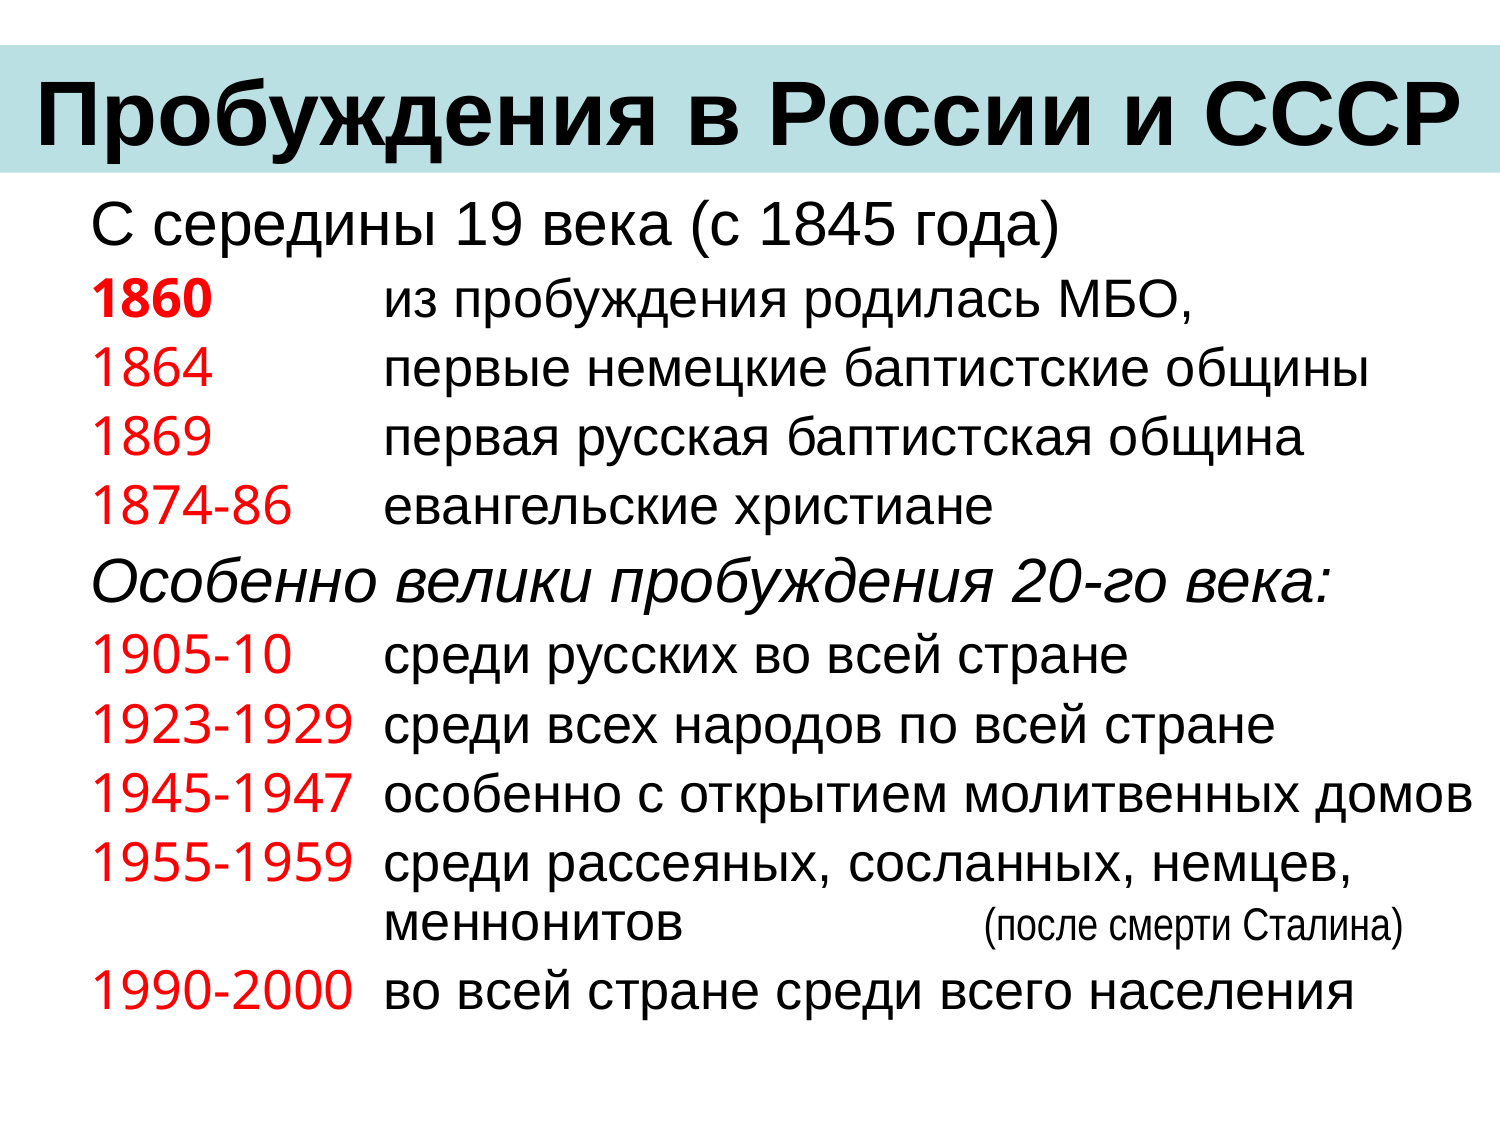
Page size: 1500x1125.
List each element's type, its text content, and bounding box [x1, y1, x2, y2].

title Пробуждения в России и СССР [0, 45, 1500, 173]
list С середины 19 века (с 1845 года) 1860 из пробуждения родилась МБО, 1864 первые немецкие баптистские общины 1869 первая русская баптистская община 1874-86 евангельские христиане Особенно велики пробуждения 20-го века: 1905-10 среди русских во всей стране 1923-1929 среди всех народов по всей стране 1945-1947 особенно с открытием молитвенных домов 1955-1959 среди рассеяных, сосланных, немцев, меннонитов (после смерти Сталина) 1990-2000 во всей стране среди всего населения [75, 184, 1500, 1125]
